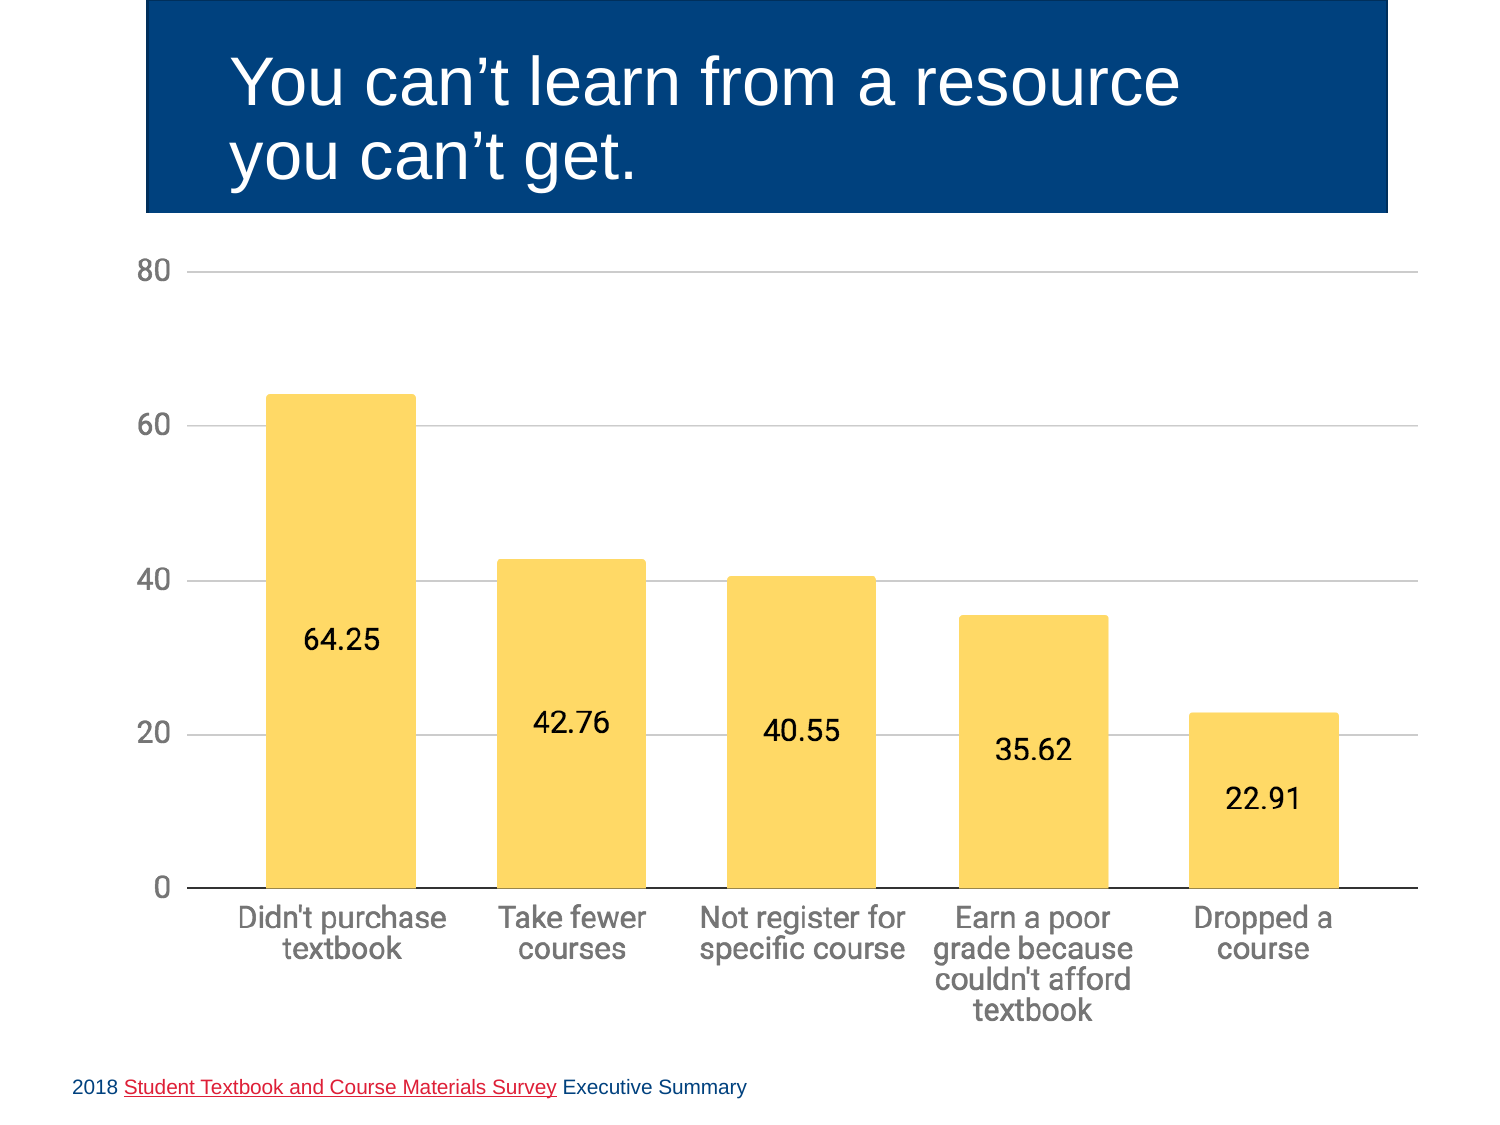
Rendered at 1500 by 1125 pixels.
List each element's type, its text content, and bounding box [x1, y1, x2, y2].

text_box 2018 Student Textbook and Course Materials Survey Executive Summary [34, 1053, 785, 1114]
title You can’t learn from a resource you can’t get. [214, 31, 1280, 173]
picture [75, 213, 1461, 1070]
